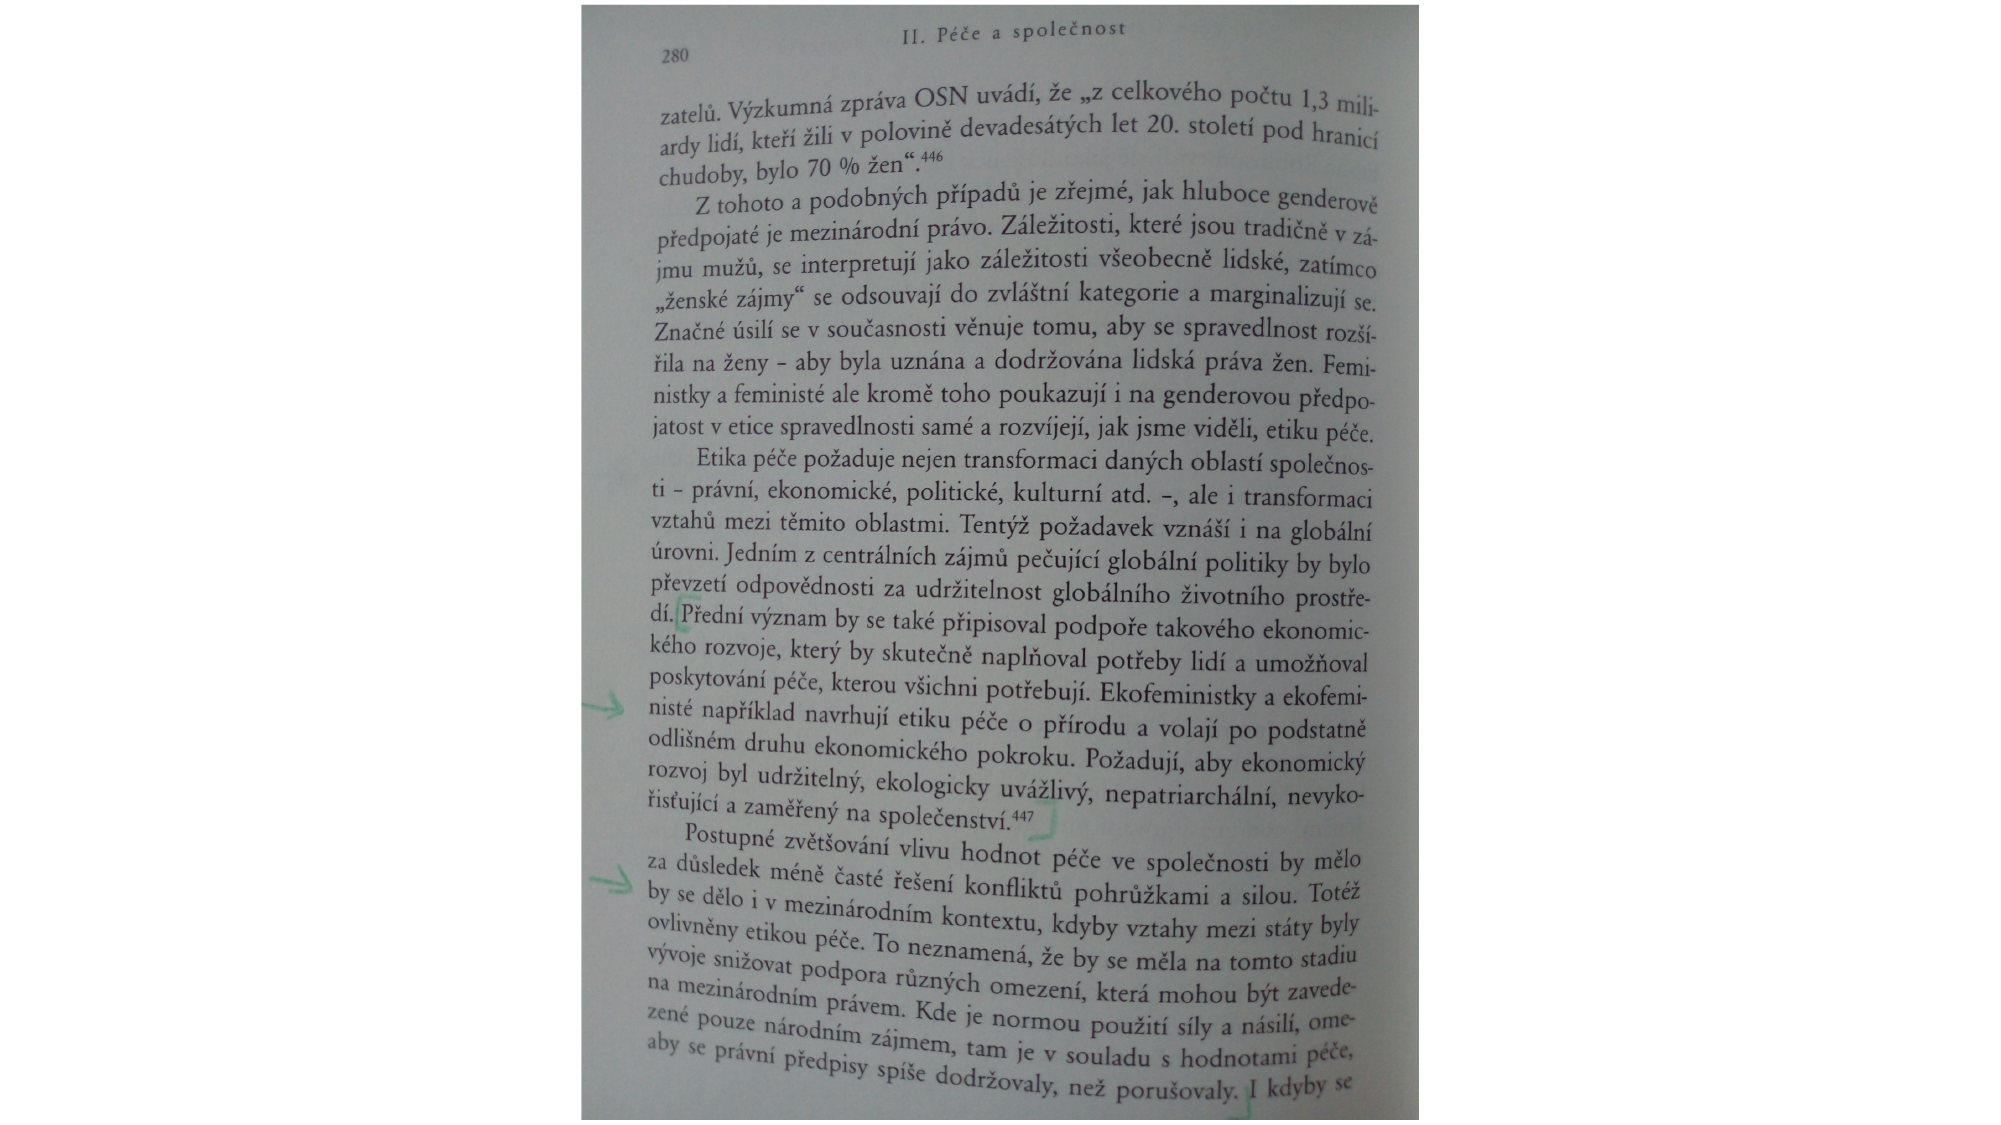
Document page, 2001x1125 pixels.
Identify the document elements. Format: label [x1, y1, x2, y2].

picture [582, 6, 1419, 143]
picture [582, 982, 1419, 1119]
list [441, 143, 1558, 982]
